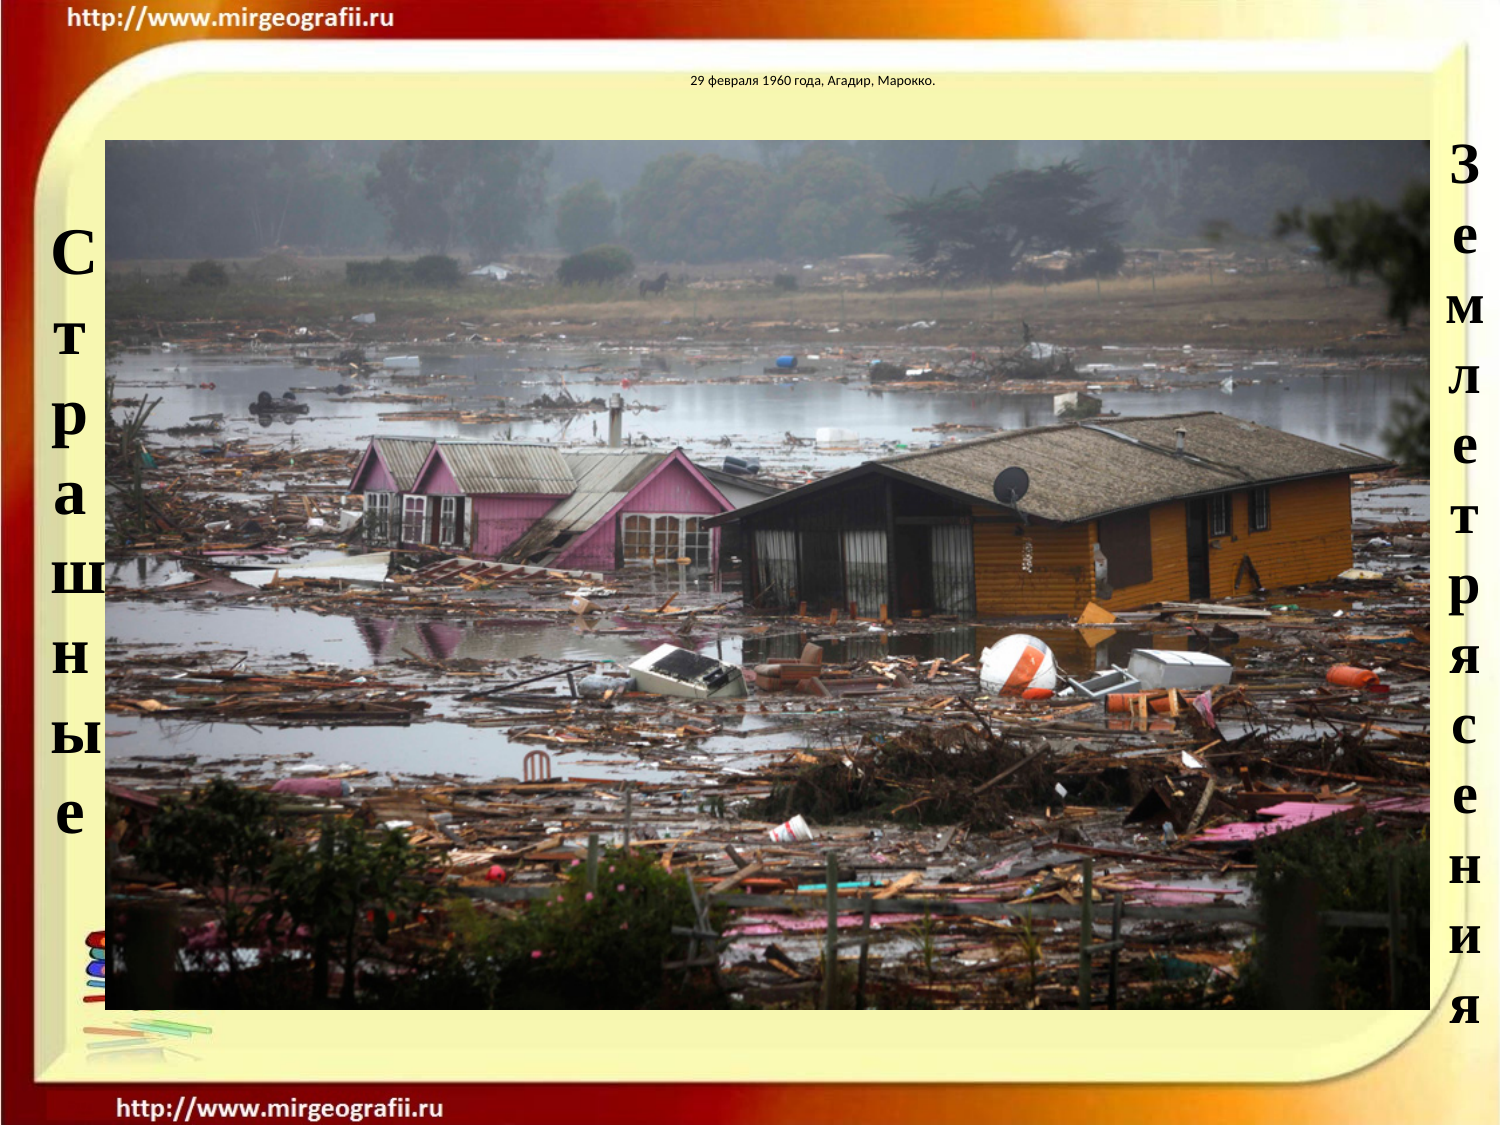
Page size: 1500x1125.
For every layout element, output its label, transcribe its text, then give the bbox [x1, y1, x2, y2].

text_box Землетрясения [1429, 35, 1500, 1125]
text_box Страшные [35, 140, 104, 914]
title 29 февраля 1960 года, Агадир, Марокко. [175, 46, 1429, 118]
picture [0, 0, 1500, 1125]
subtitle . [175, 1019, 1418, 1085]
